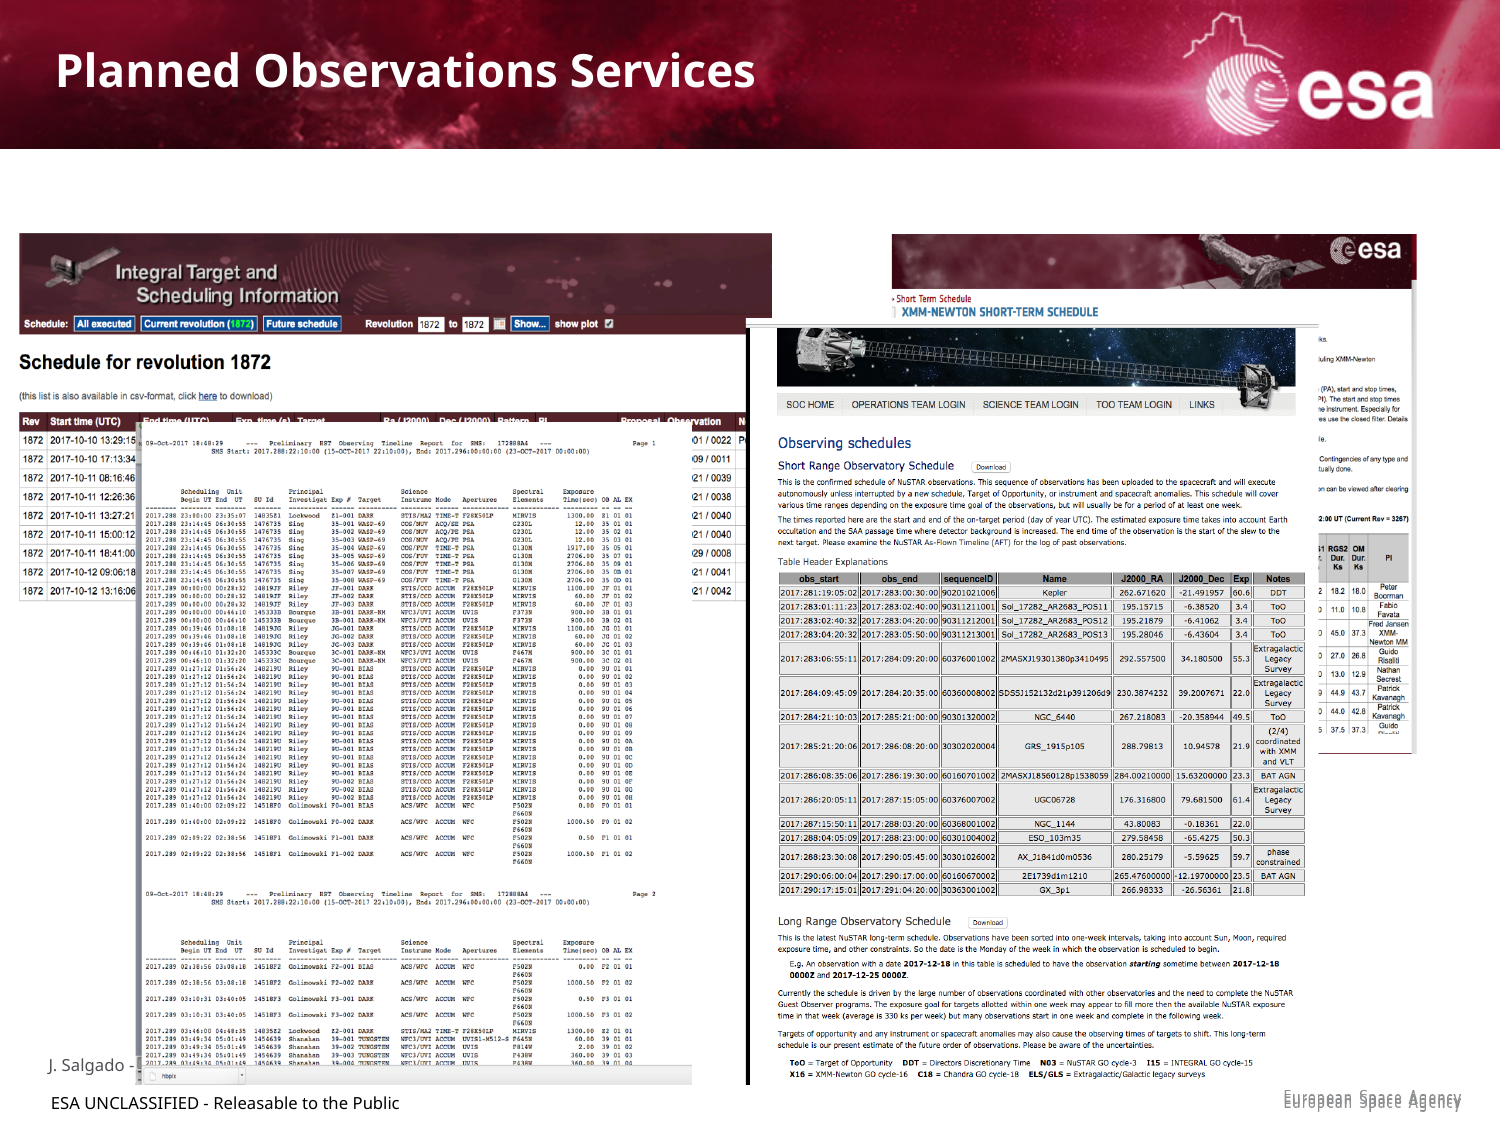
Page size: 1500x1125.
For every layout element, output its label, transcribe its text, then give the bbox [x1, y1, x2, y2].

picture [0, 207, 1500, 1125]
text_box [773, 208, 1500, 275]
picture [0, 0, 1500, 149]
title Planned Observations Services [40, 33, 1105, 105]
